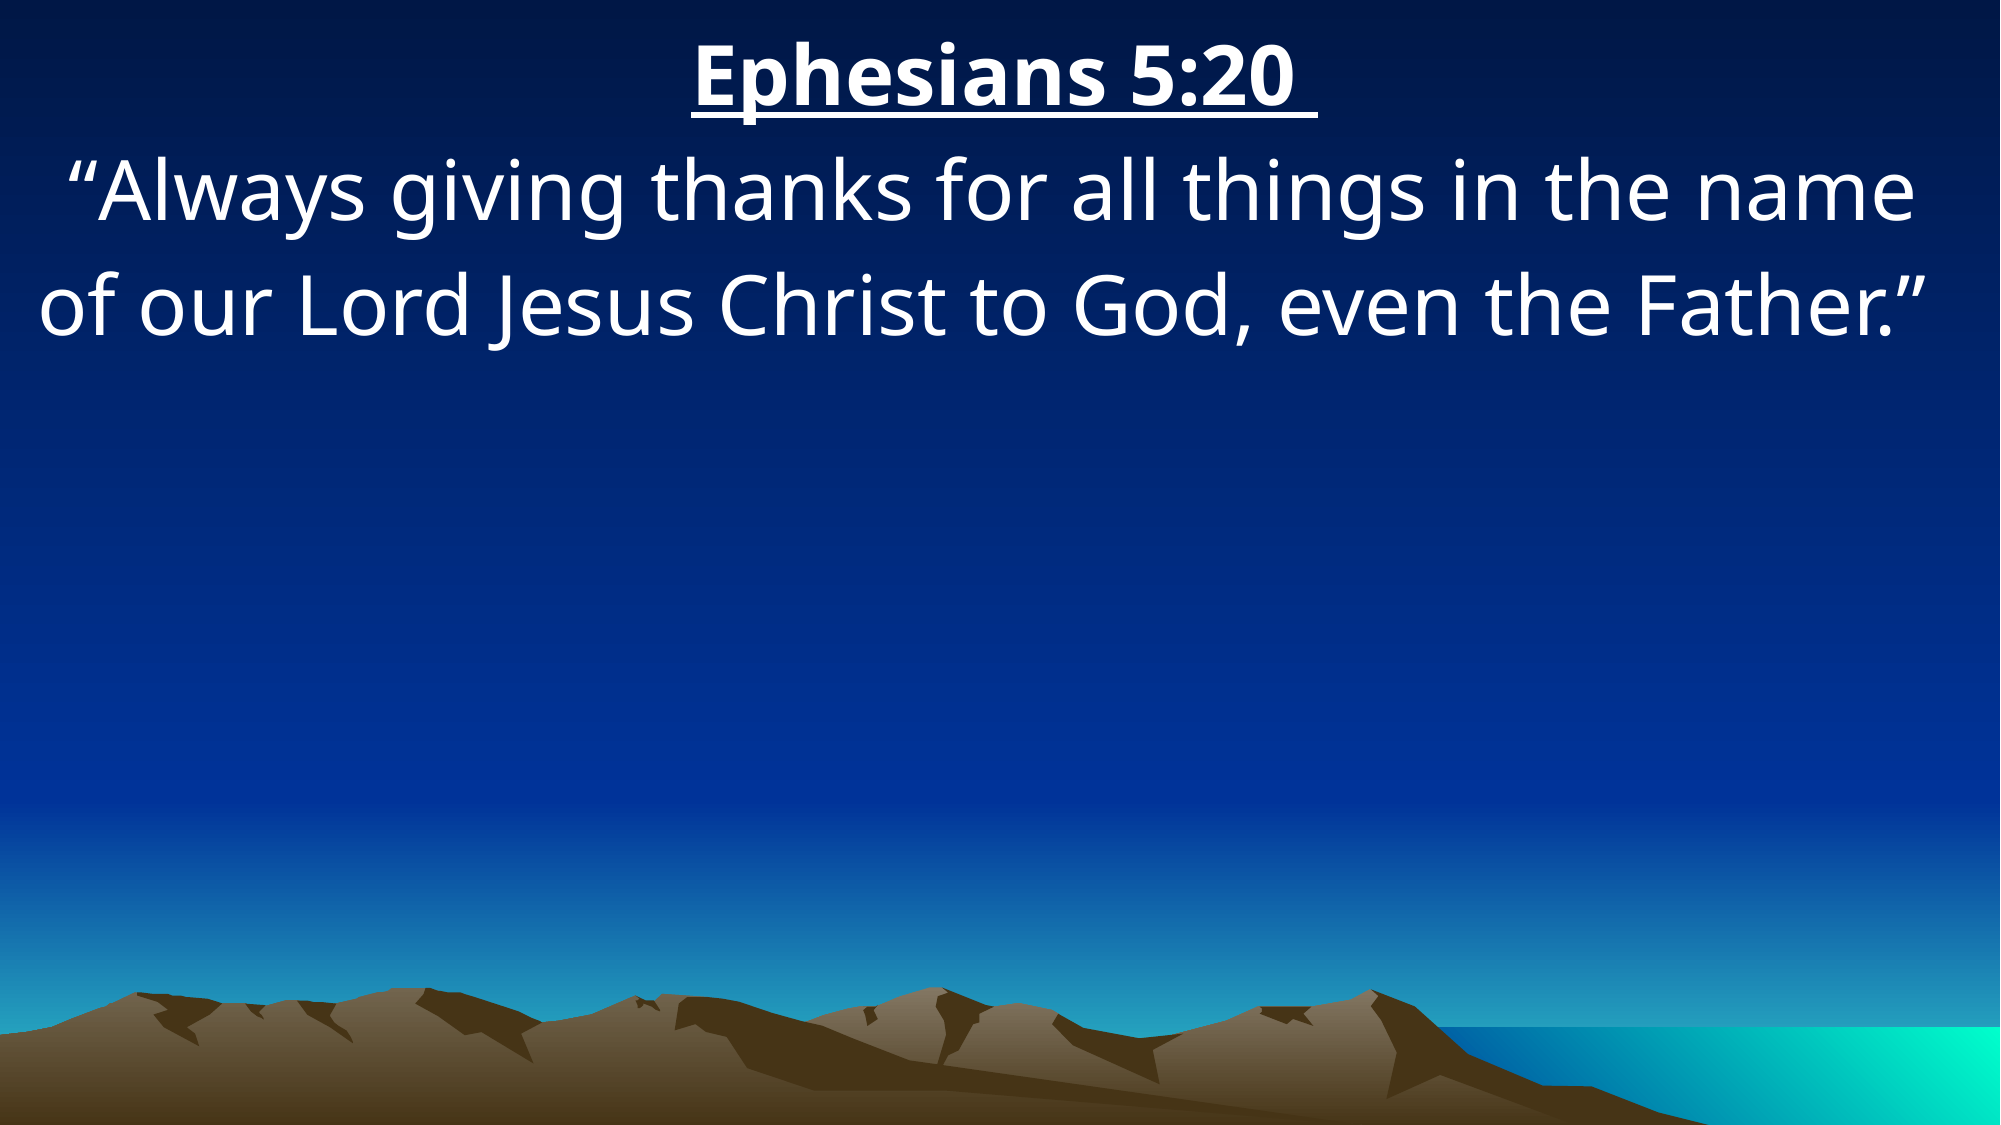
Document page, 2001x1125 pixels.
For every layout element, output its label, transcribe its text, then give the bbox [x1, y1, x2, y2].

text_box Ephesians 5:20 “Always giving thanks for all things in the name of our Lord Jesus Christ to God, even the Father.” [12, 0, 1975, 863]
